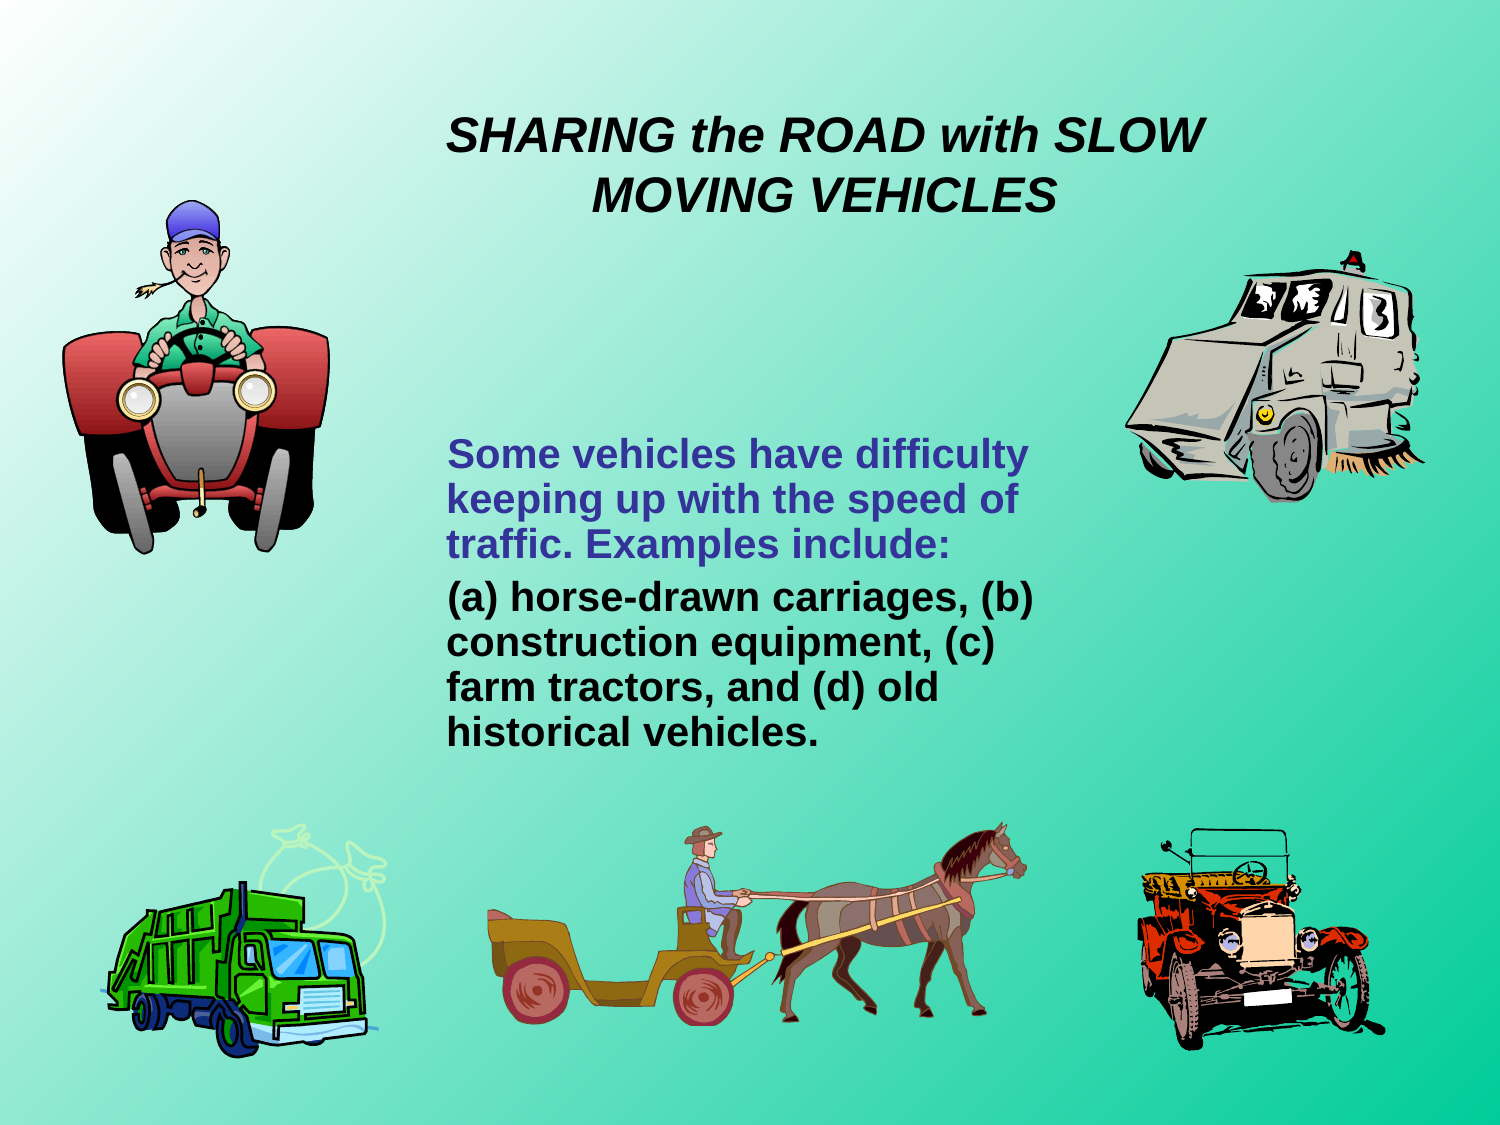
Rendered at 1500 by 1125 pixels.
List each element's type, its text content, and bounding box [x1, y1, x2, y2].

text_box SHARING the ROAD with SLOW MOVING VEHICLES [399, 99, 1250, 225]
picture [62, 199, 330, 555]
text_box Some vehicles have difficulty keeping up with the speed of traffic. Examples include: (a) horse-drawn carriages, (b) construction equipment, (c) farm tractors, and (d) old historical vehicles. [374, 424, 1113, 788]
picture [487, 812, 1038, 1026]
picture [99, 823, 388, 1061]
picture [1137, 826, 1388, 1054]
picture [1124, 249, 1426, 505]
